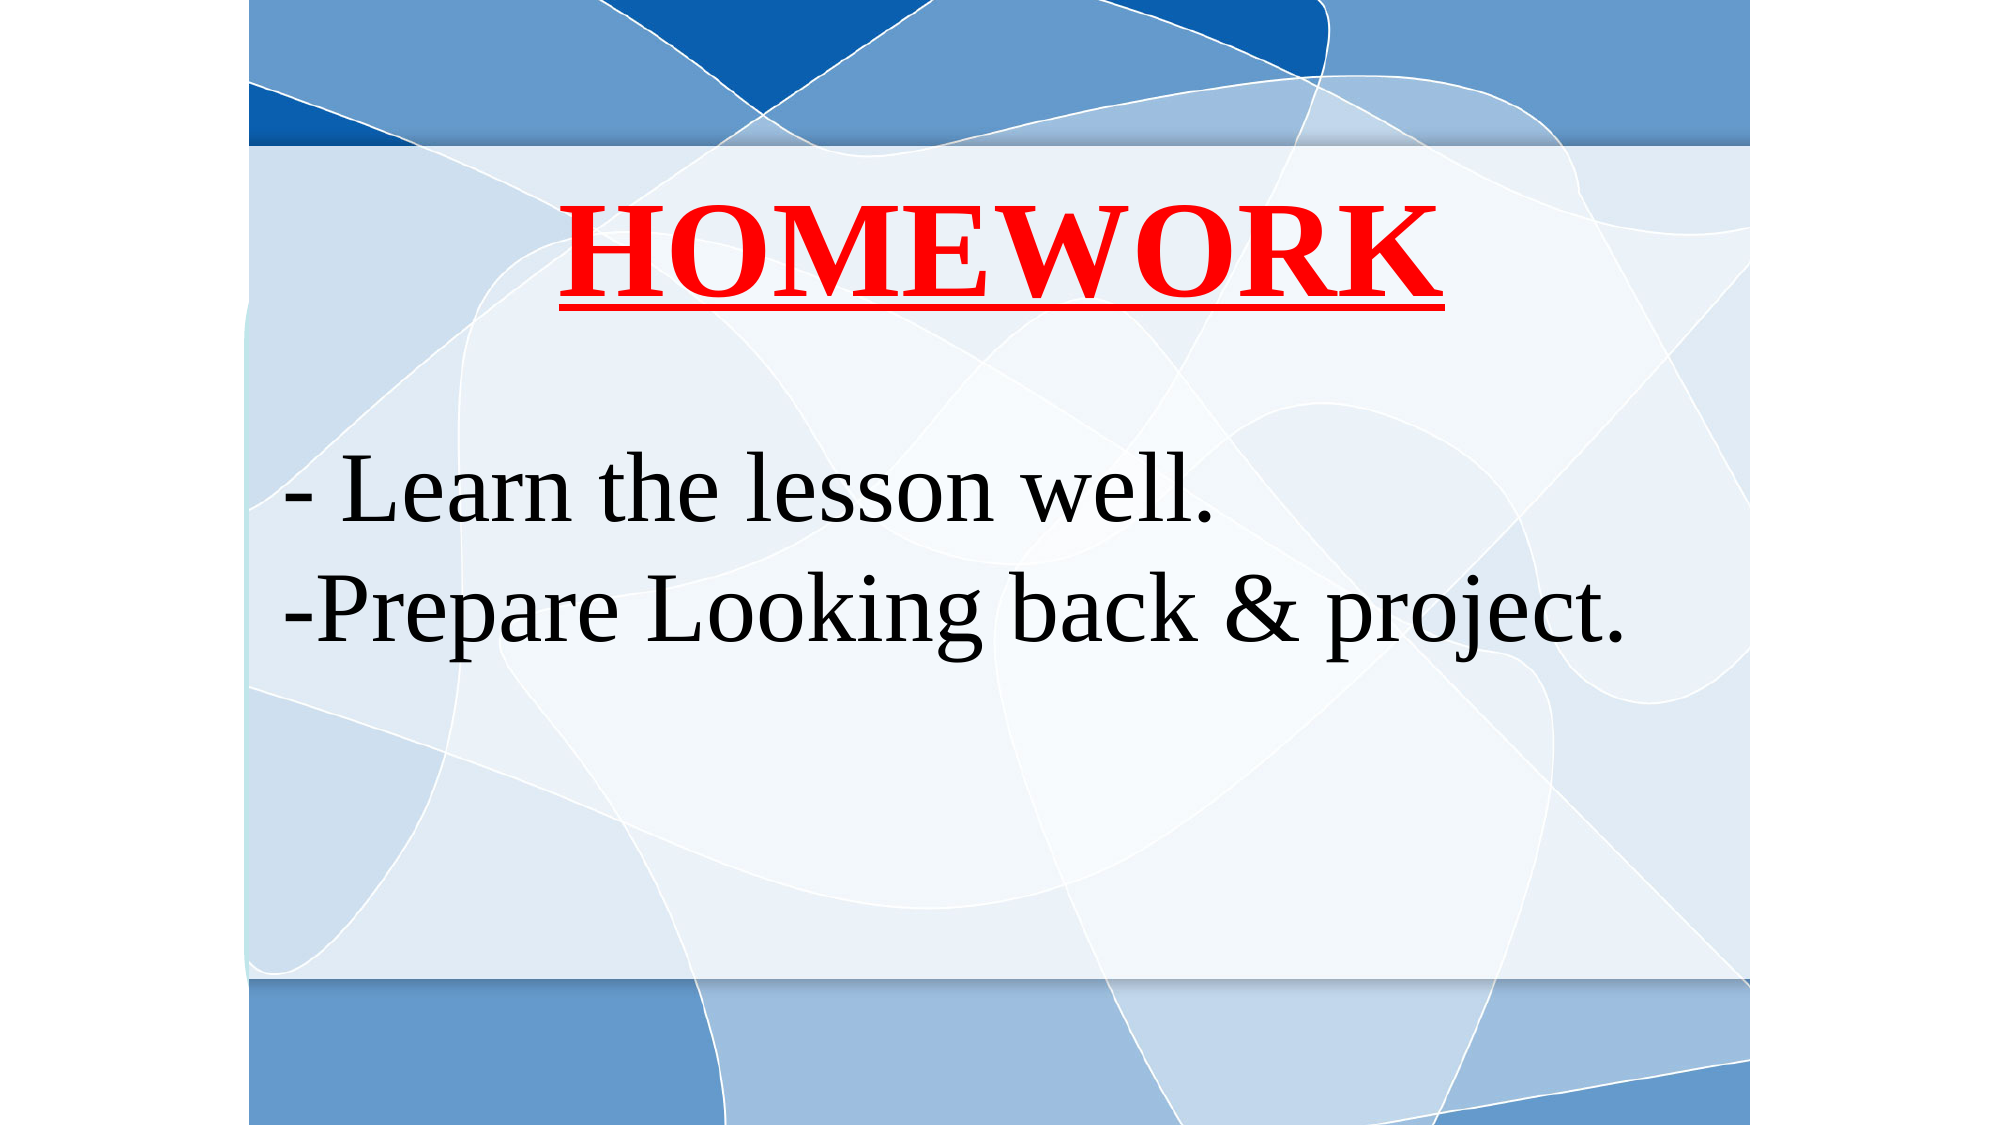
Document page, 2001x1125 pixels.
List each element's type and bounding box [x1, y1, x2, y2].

picture [249, 0, 1752, 1125]
text_box [245, 187, 249, 1103]
